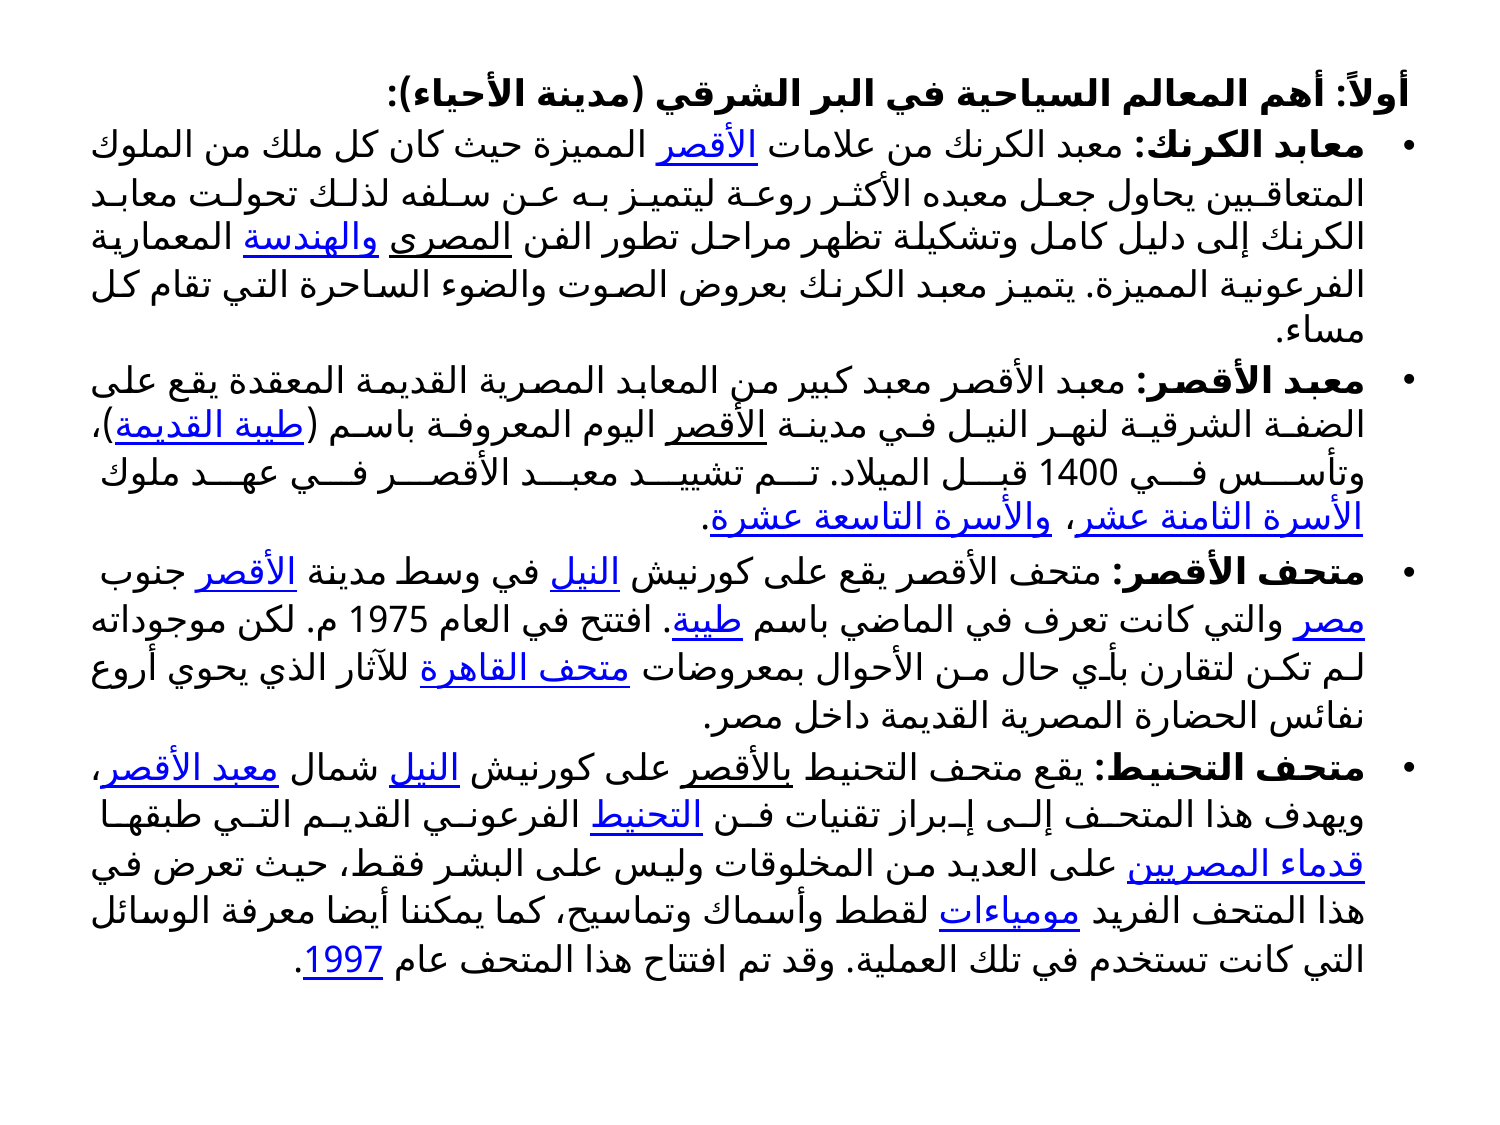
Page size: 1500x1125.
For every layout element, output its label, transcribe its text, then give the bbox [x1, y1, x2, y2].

list أولاً: أهم المعالم السياحية في البر الشرقي (مدينة الأحياء): معابد الكرنك: معبد الكرنك من علامات الأقصر المميزة حيث كان كل ملك من الملوك المتعاقبين يحاول جعل معبده الأكثر روعة ليتميز به عن سلفه لذلك تحولت معابد الكرنك إلى دليل كامل وتشكيلة تظهر مراحل تطور الفن المصري والهندسة المعمارية الفرعونية المميزة. يتميز معبد الكرنك بعروض الصوت والضوء الساحرة التي تقام كل مساء. معبد الأقصر: معبد الأقصر معبد كبير من المعابد المصرية القديمة المعقدة يقع على الضفة الشرقية لنهر النيل في مدينة الأقصر اليوم المعروفة باسم (طيبة القديمة)، وتأسس في 1400 قبل الميلاد. تم تشييد معبد الأقصر في عهد ملوك الأسرة الثامنة عشر، والأسرة التاسعة عشرة. متحف الأقصر: متحف الأقصر يقع على كورنيش النيل في وسط مدينة الأقصر جنوب مصر والتي كانت تعرف في الماضي باسم طيبة. افتتح في العام 1975 م. لكن موجوداته لم تكن لتقارن بأي حال من الأحوال بمعروضات متحف القاهرة للآثار الذي يحوي أروع نفائس الحضارة المصرية القديمة داخل مصر. متحف التحنيط: يقع متحف التحنيط بالأقصر على كورنيش النيل شمال معبد الأقصر، ويهدف هذا المتحف إلى إبراز تقنيات فن التحنيط الفرعوني القديم التي طبقها قدماء المصريين على العديد من المخلوقات وليس على البشر فقط، حيث تعرض في هذا المتحف الفريد مومياءات لقطط وأسماك وتماسيح، كما يمكننا أيضا معرفة الوسائل التي كانت تستخدم في تلك العملية. وقد تم افتتاح هذا المتحف عام 1997. [75, 62, 1425, 1005]
